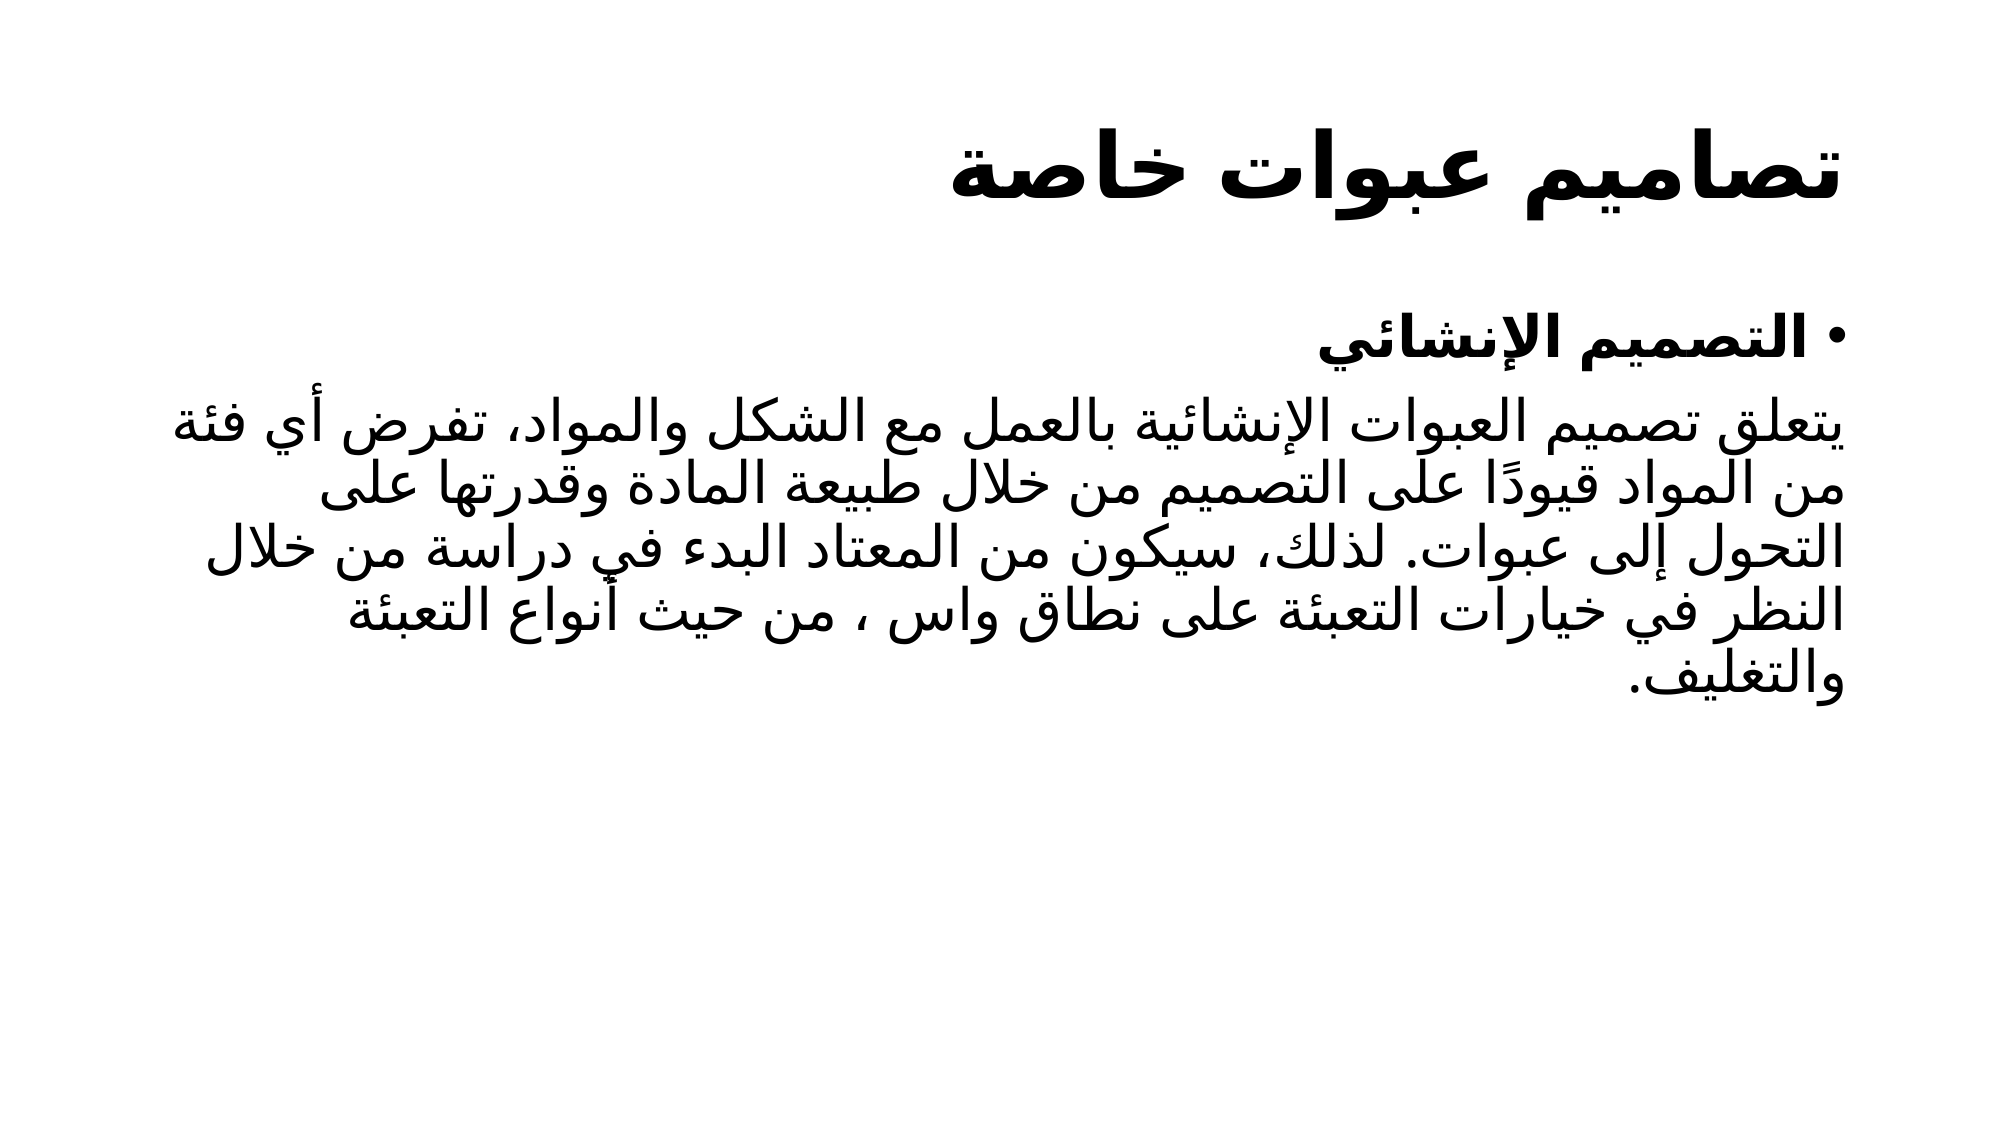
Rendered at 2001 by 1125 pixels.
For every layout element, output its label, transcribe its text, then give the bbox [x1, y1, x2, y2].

title تصاميم عبوات خاصة [137, 59, 1863, 278]
list التصميم الإنشائي يتعلق تصميم العبوات الإنشائية بالعمل مع الشكل والمواد، تفرض أي فئة من المواد قيودًا على التصميم من خلال طبيعة المادة وقدرتها على التحول إلى عبوات. لذلك، سيكون من المعتاد البدء في دراسة من خلال النظر في خيارات التعبئة على نطاق واس ، من حيث أنواع التعبئة والتغليف. [137, 299, 1863, 1014]
